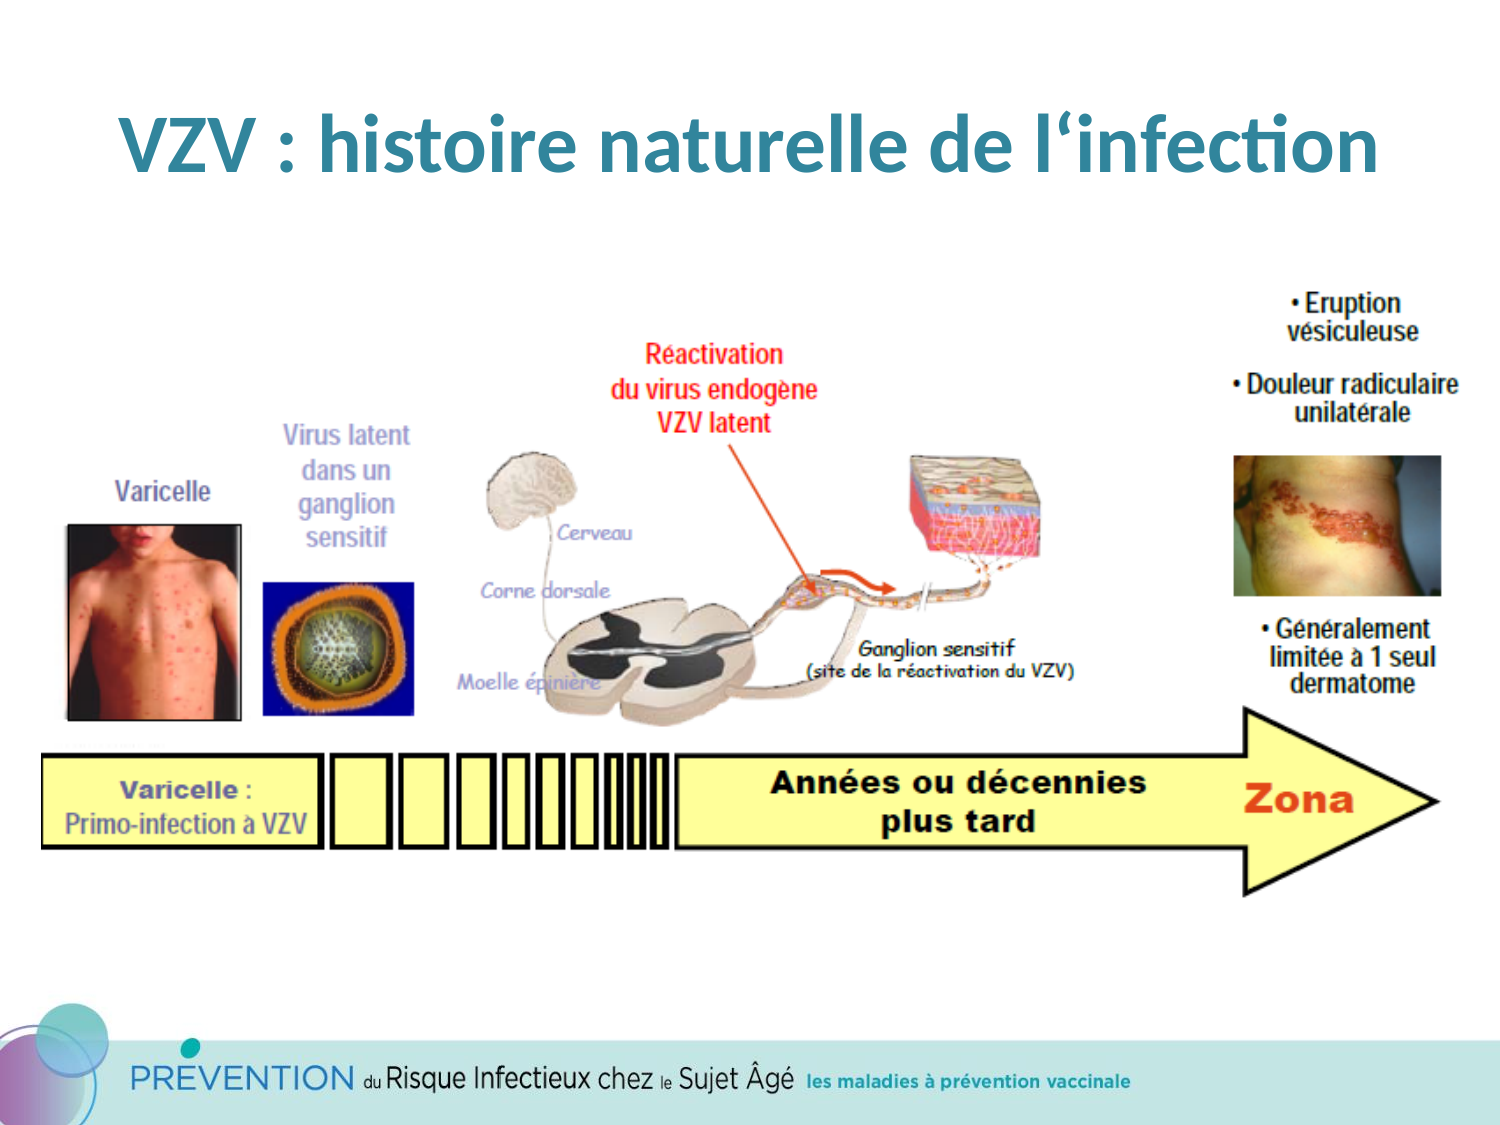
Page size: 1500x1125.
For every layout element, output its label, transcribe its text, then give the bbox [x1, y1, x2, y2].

picture [0, 0, 1500, 1125]
title VZV : histoire naturelle de l‘infection [75, 45, 1425, 233]
